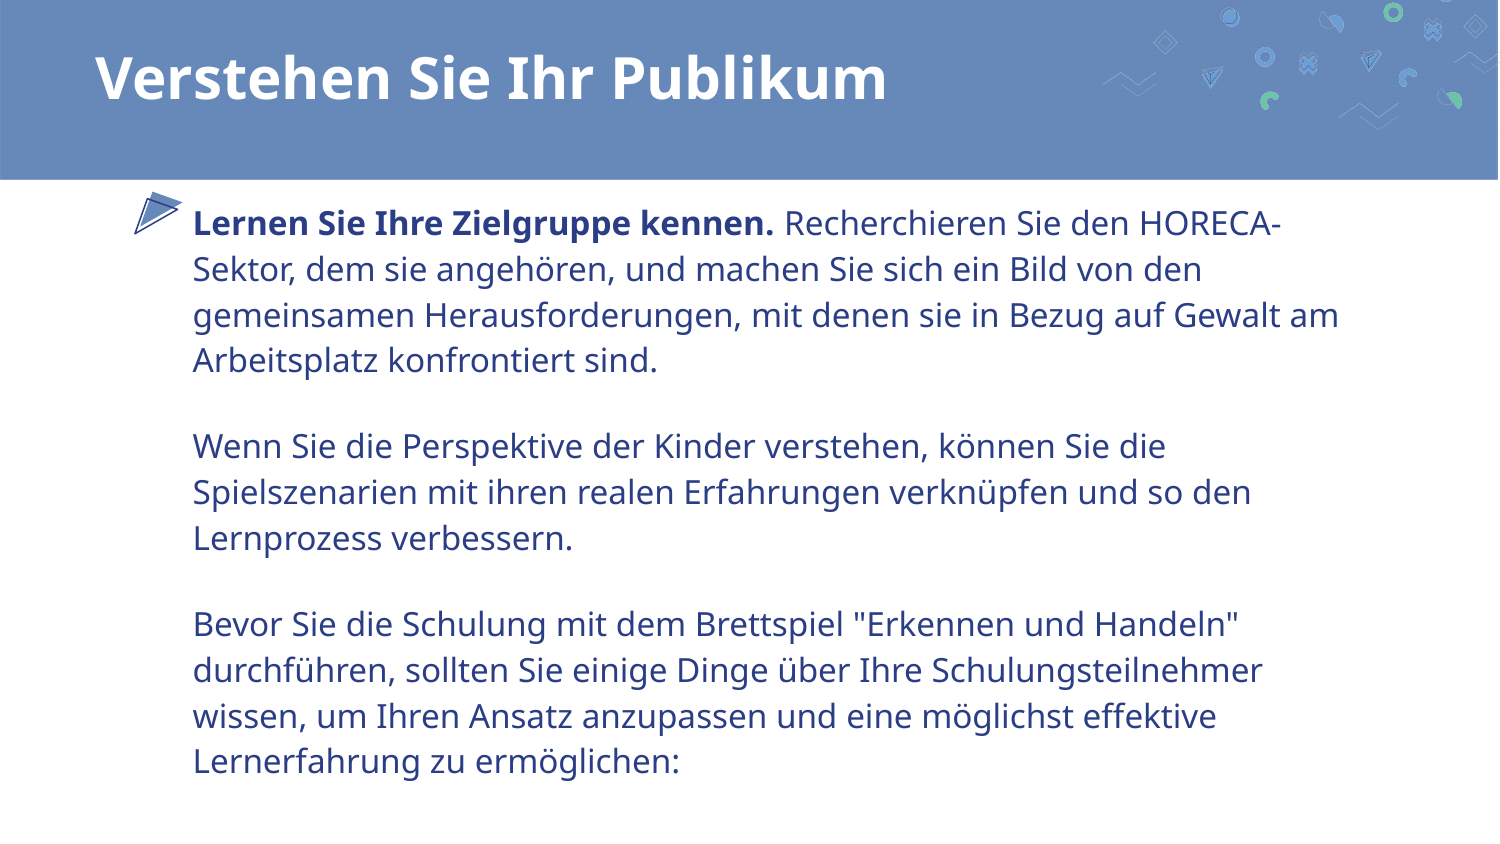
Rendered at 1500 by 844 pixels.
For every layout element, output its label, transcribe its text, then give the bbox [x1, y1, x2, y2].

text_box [0, 0, 1500, 180]
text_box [134, 191, 183, 245]
picture [1102, 0, 1500, 130]
text_box Lernen Sie Ihre Zielgruppe kennen. Recherchieren Sie den HORECA-Sektor, dem sie angehören, und machen Sie sich ein Bild von den gemeinsamen Herausforderungen, mit denen sie in Bezug auf Gewalt am Arbeitsplatz konfrontiert sind. Wenn Sie die Perspektive der Kinder verstehen, können Sie die Spielszenarien mit ihren realen Erfahrungen verknüpfen und so den Lernprozess verbessern. Bevor Sie die Schulung mit dem Brettspiel "Erkennen und Handeln" durchführen, sollten Sie einige Dinge über Ihre Schulungsteilnehmer wissen, um Ihren Ansatz anzupassen und eine möglichst effektive Lernerfahrung zu ermöglichen: [155, 188, 1372, 844]
